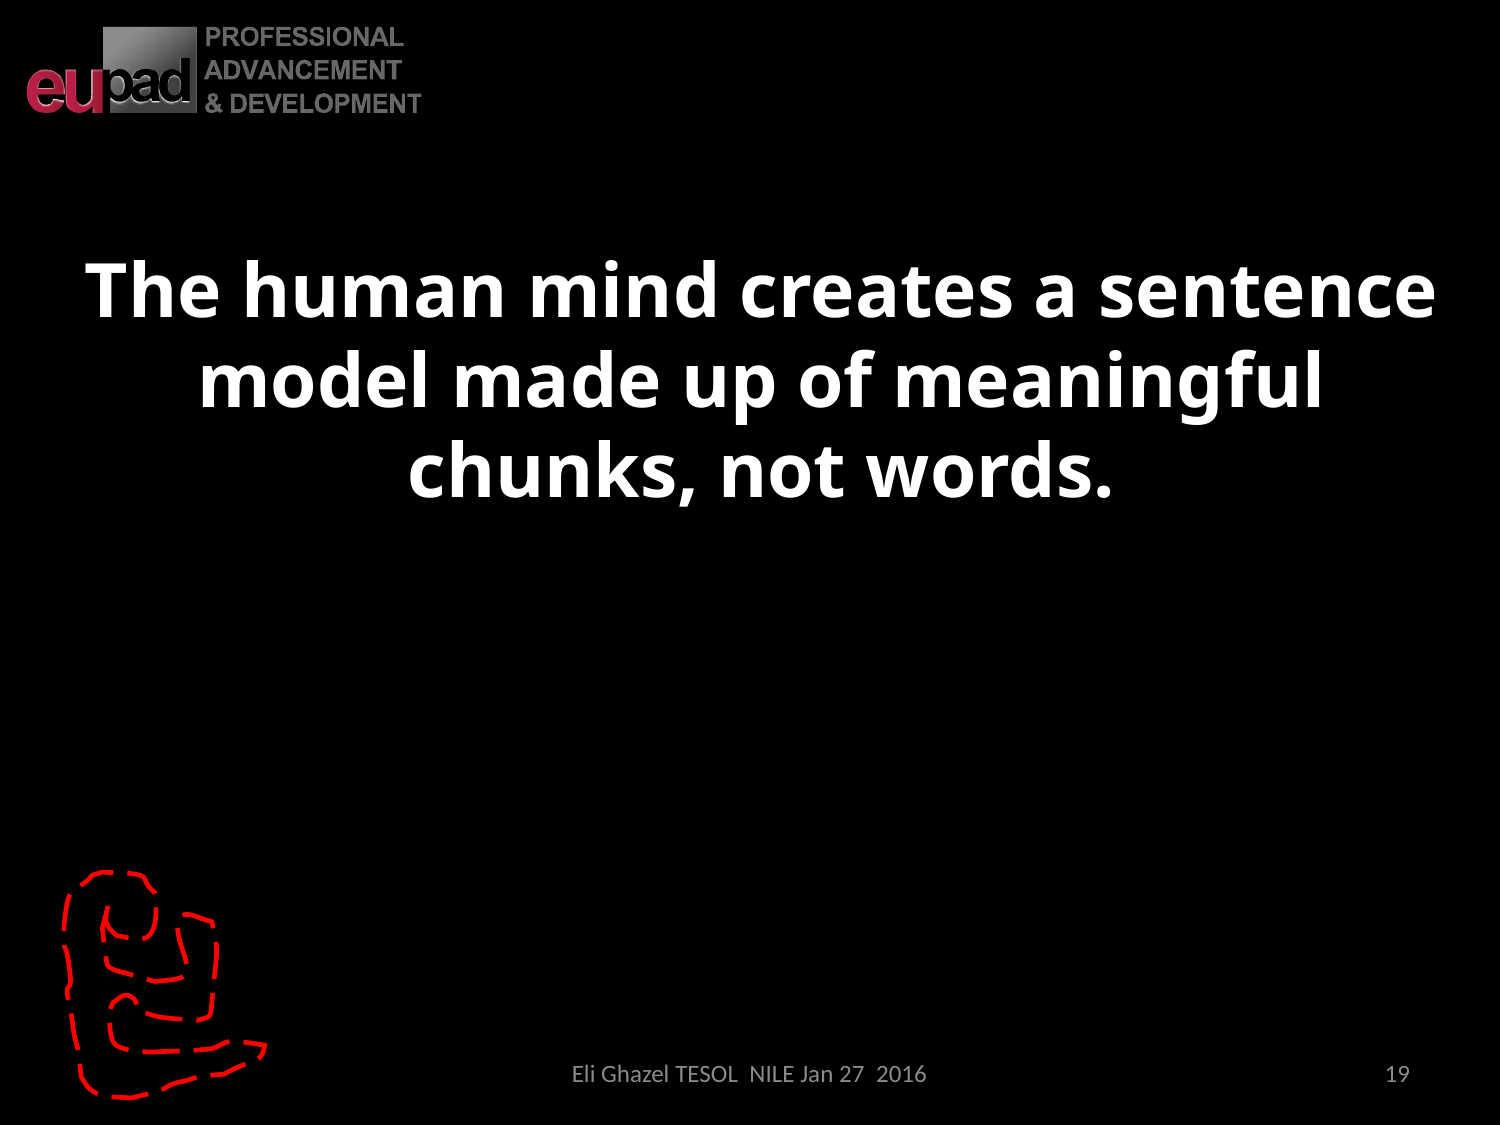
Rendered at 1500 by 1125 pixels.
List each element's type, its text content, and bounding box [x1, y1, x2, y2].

slide_number 20 [1074, 1042, 1425, 1103]
text_box The human mind creates a sentence model made up of meaningful chunks, not words. [63, 235, 1460, 520]
picture [26, 25, 422, 114]
footer Eli Ghazel TESOL NILE Jan 27 2016 [512, 1042, 988, 1103]
text_box [62, 871, 266, 1099]
